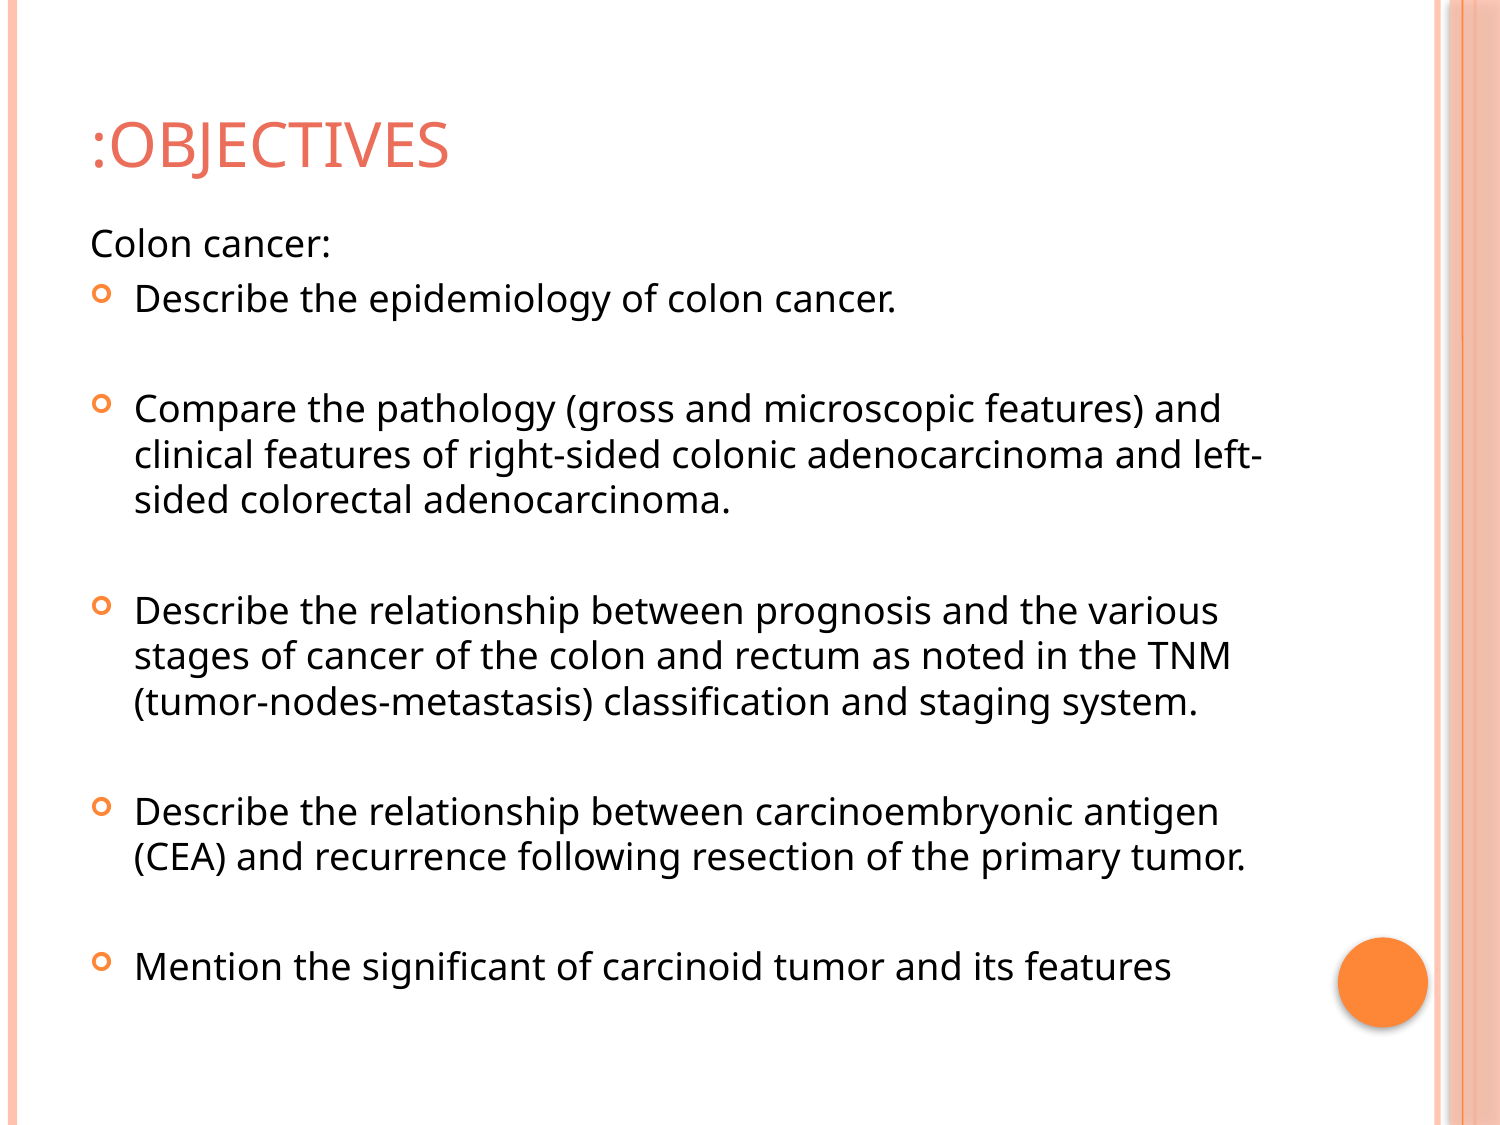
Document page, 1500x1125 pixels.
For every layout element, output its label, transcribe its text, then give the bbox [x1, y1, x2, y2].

list Colon cancer: Describe the epidemiology of colon cancer. Compare the pathology (gross and microscopic features) and clinical features of right-sided colonic adenocarcinoma and left-sided colorectal adenocarcinoma. Describe the relationship between prognosis and the various stages of cancer of the colon and rectum as noted in the TNM (tumor-nodes-metastasis) classification and staging system. Describe the relationship between carcinoembryonic antigen (CEA) and recurrence following resection of the primary tumor. Mention the significant of carcinoid tumor and its features [75, 212, 1300, 1012]
title Objectives: [75, 45, 1300, 188]
